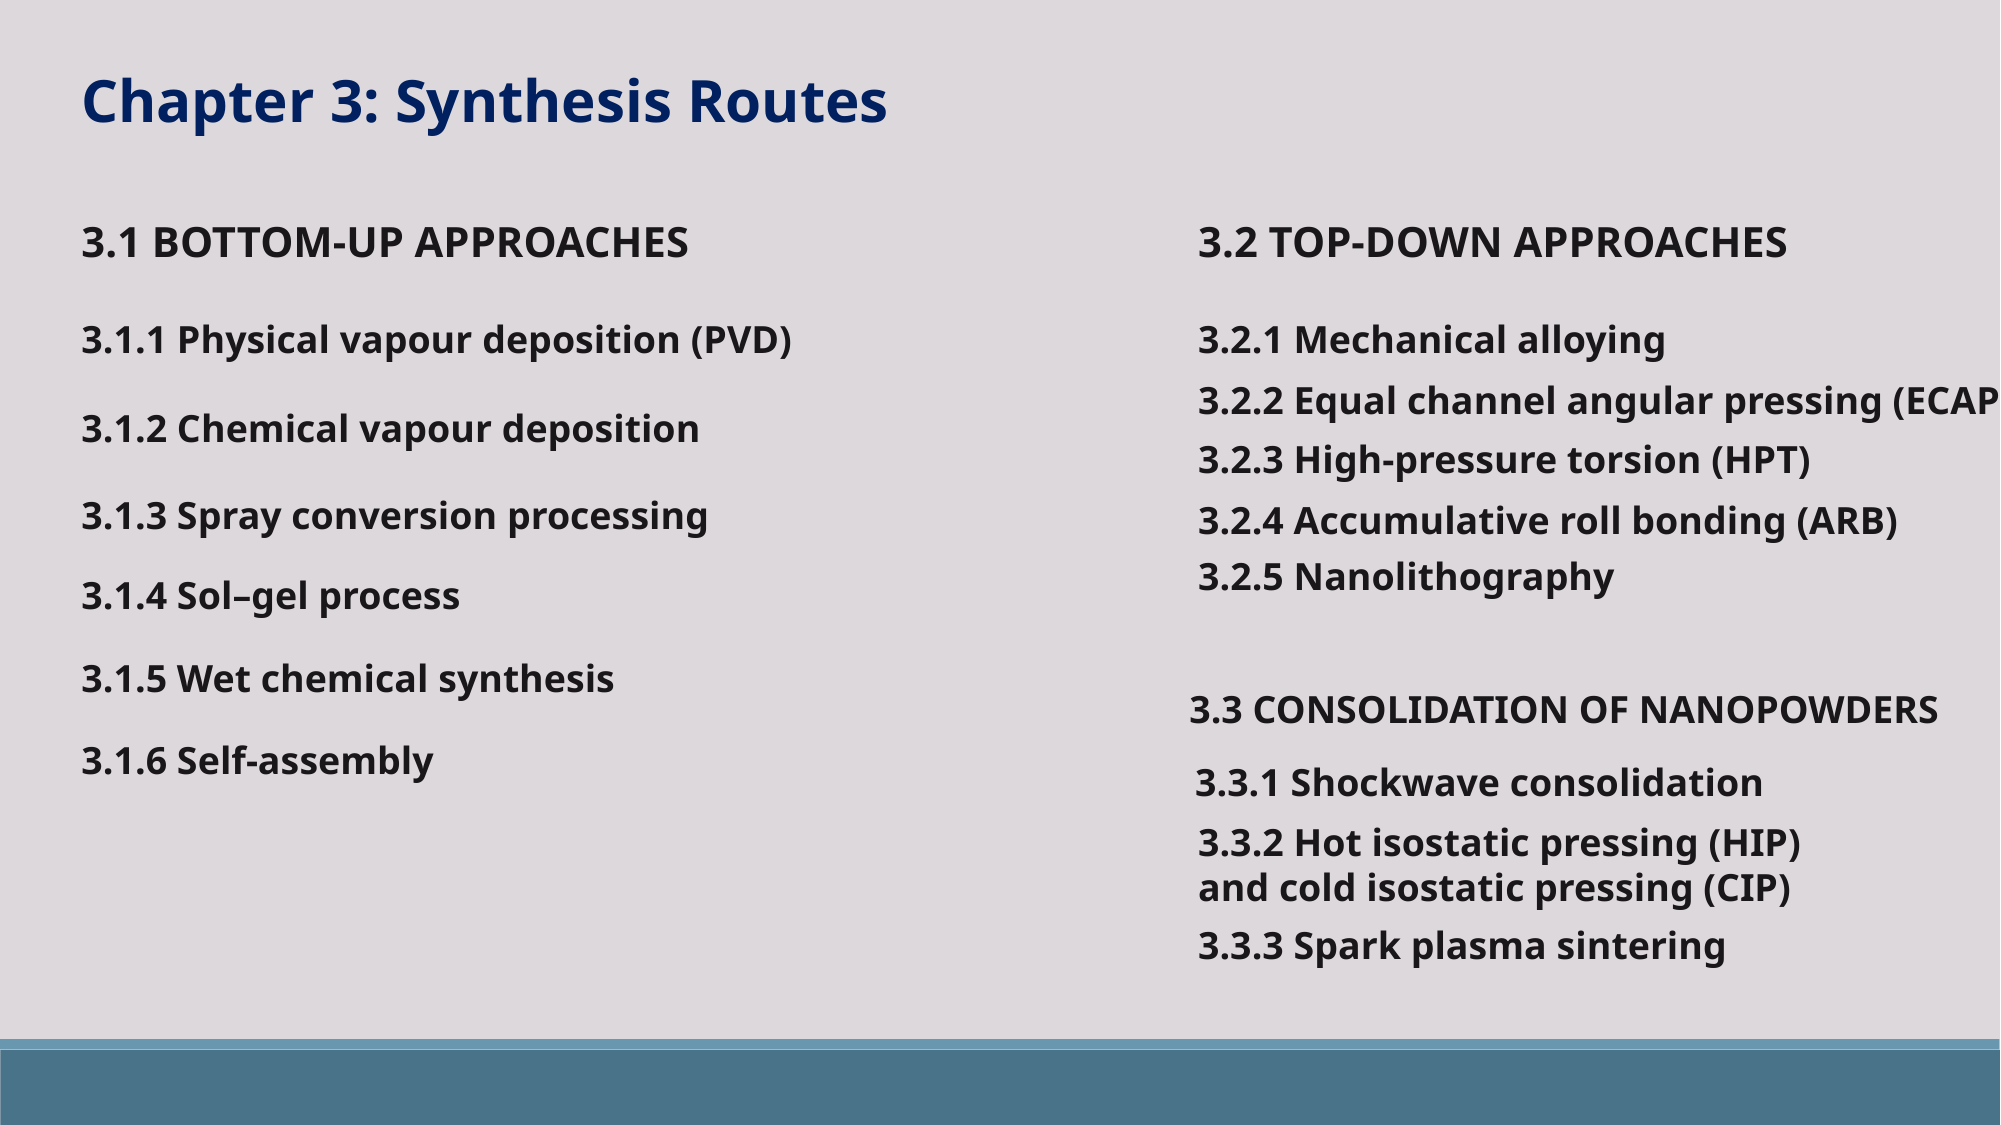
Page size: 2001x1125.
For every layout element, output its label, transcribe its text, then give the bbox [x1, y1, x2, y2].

text_box 3.2.2 Equal channel angular pressing (ECAP) [1183, 370, 2000, 429]
text_box 3.2.3 High-pressure torsion (HPT) [1183, 429, 2000, 489]
text_box 3.1.6 Self-assembly [66, 729, 1159, 790]
text_box 3.2 TOP-DOWN APPROACHES 3.2.1 Mechanical alloying [1183, 208, 2000, 369]
text_box 3.2.5 Nanolithography [1183, 545, 2000, 606]
text_box 3.1.4 Sol–gel process [66, 564, 1159, 625]
text_box 3.3.3 Spark plasma sintering [1183, 914, 2000, 975]
text_box 3.1 BOTTOM-UP APPROACHES 3.1.1 Physical vapour deposition (PVD) [66, 208, 1067, 369]
text_box 3.3 CONSOLIDATION OF NANOPOWDERS [1174, 678, 2000, 739]
text_box 3.3.2 Hot isostatic pressing (HIP) and cold isostatic pressing (CIP) [1183, 811, 2000, 914]
text_box 3.3.1 Shockwave consolidation [1180, 751, 2000, 811]
text_box 3.1.3 Spray conversion processing [66, 484, 1159, 545]
text_box Chapter 3: Synthesis Routes [66, 57, 1067, 142]
text_box 3.1.5 Wet chemical synthesis [66, 647, 1159, 707]
text_box 3.1.2 Chemical vapour deposition [66, 397, 1159, 457]
text_box 3.2.4 Accumulative roll bonding (ARB) [1183, 489, 2000, 545]
